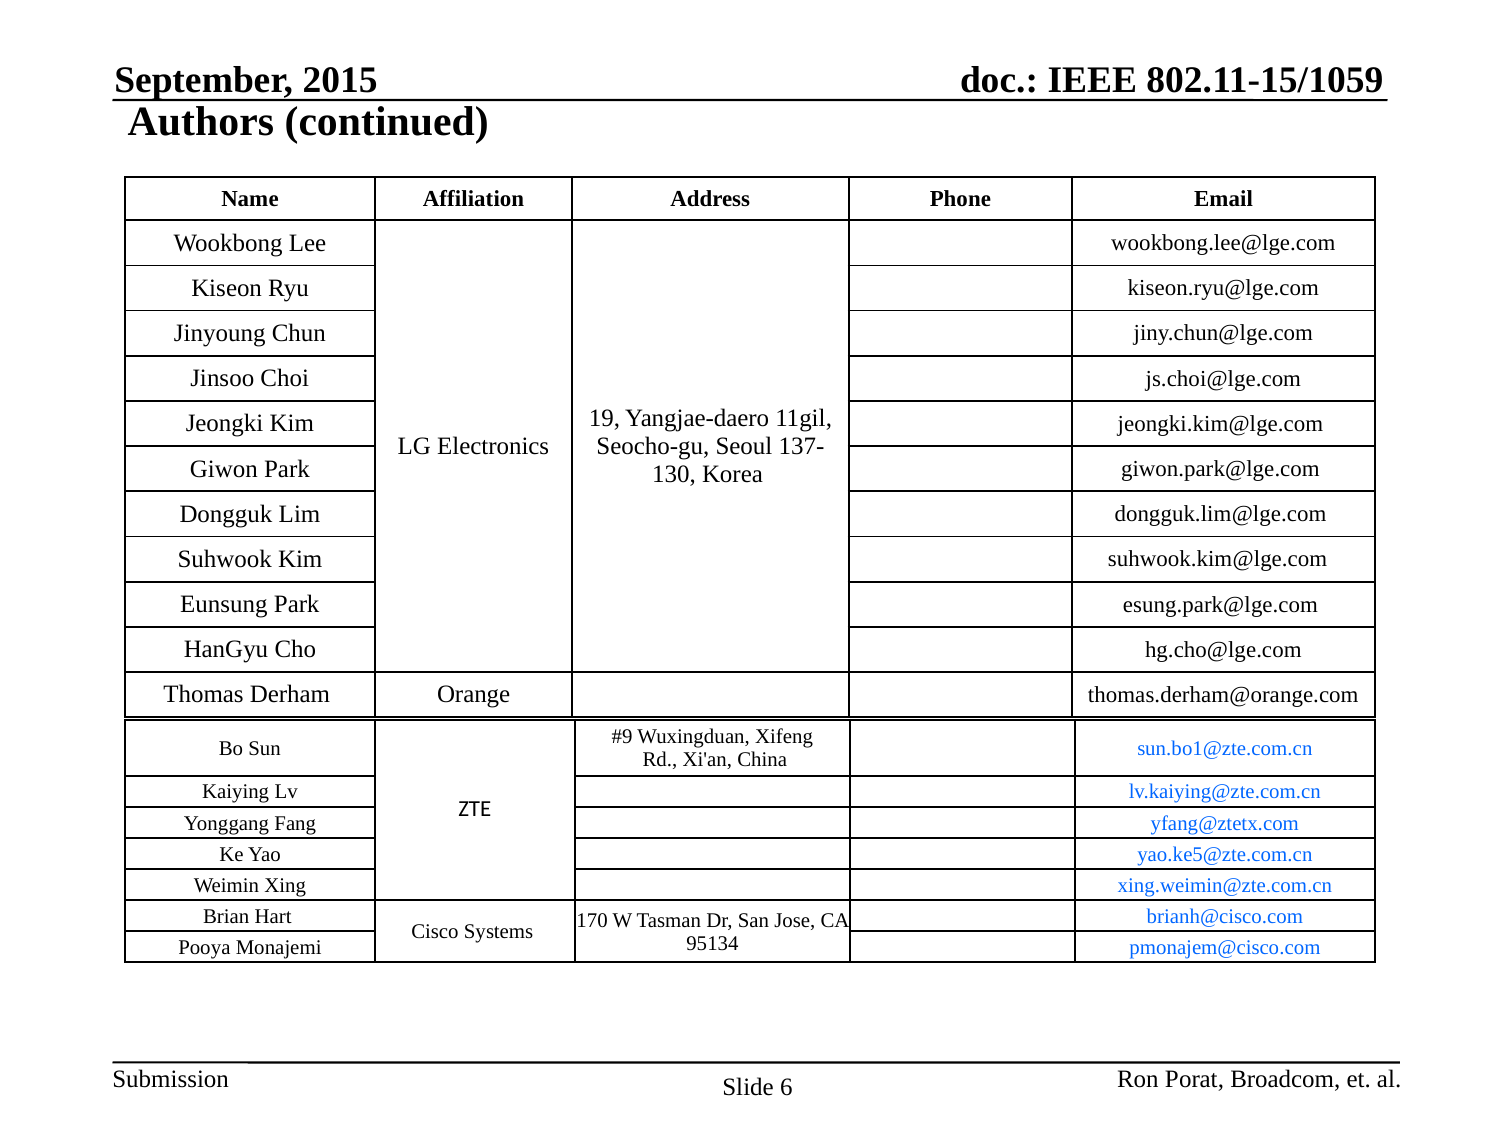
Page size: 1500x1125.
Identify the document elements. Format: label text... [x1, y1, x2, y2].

table_header Name [126, 178, 374, 219]
table_cell giwon.park@lge.com [1073, 447, 1374, 490]
table_cell hg.cho@lge.com [1073, 628, 1374, 671]
table_cell [851, 932, 1074, 961]
table_cell [851, 808, 1074, 837]
table_cell [851, 870, 1074, 899]
table_cell dongguk.lim@lge.com [1073, 492, 1374, 536]
table_cell lv.kaiying@zte.com.cn [1076, 777, 1374, 806]
table_cell brianh@cisco.com [1076, 901, 1374, 930]
table_cell Weimin Xing [126, 870, 374, 899]
table_cell yfang@ztetx.com [1076, 808, 1374, 837]
table_cell [850, 266, 1071, 310]
table_cell kiseon.ryu@lge.com [1073, 266, 1374, 310]
table_cell [850, 537, 1071, 581]
table_cell Eunsung Park [126, 583, 374, 626]
table_header Address [573, 178, 848, 219]
table_cell [573, 673, 848, 716]
table_cell 170 W Tasman Dr, San Jose, CA 95134 [576, 901, 849, 961]
table_header Email [1073, 178, 1374, 219]
table_cell Jinsoo Choi [126, 357, 374, 400]
table_cell Kaiying Lv [126, 777, 374, 806]
table_cell Orange [376, 673, 571, 716]
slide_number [114, 54, 381, 99]
table_cell Wookbong Lee [126, 221, 374, 265]
table_cell Giwon Park [126, 447, 374, 490]
table_cell 19, Yangjae-daero 11gil, Seocho-gu, Seoul 137-130, Korea [573, 221, 848, 671]
table_cell pmonajem@cisco.com [1076, 932, 1374, 961]
table_cell [576, 839, 849, 868]
table_cell suhwook.kim@lge.com [1073, 537, 1374, 581]
table_cell js.choi@lge.com [1073, 357, 1374, 400]
table_header sun.bo1@zte.com.cn [1076, 721, 1374, 775]
table_cell [851, 839, 1074, 868]
table_header Bo Sun [126, 721, 374, 775]
table_cell Pooya Monajemi [126, 932, 374, 961]
table_cell [850, 583, 1071, 626]
table_cell HanGyu Cho [126, 628, 374, 671]
table_cell [851, 777, 1074, 806]
table_cell [576, 777, 849, 806]
table_header ZTE [376, 721, 574, 899]
table_cell esung.park@lge.com [1073, 583, 1374, 626]
table_cell Cisco Systems [376, 901, 574, 961]
table_cell [576, 808, 849, 837]
table_header Phone [850, 178, 1071, 219]
table_cell [850, 492, 1071, 536]
table_cell Suhwook Kim [126, 537, 374, 581]
table_cell [850, 628, 1071, 671]
table_cell thomas.derham@orange.com [1073, 673, 1374, 716]
title Authors (continued) [112, 99, 1388, 138]
table_cell [850, 402, 1071, 445]
table_header Affiliation [376, 178, 571, 219]
table_cell Kiseon Ryu [126, 266, 374, 310]
table_header [851, 721, 1074, 775]
table_cell [850, 673, 1071, 716]
table_cell Brian Hart [126, 901, 374, 930]
table_cell Ke Yao [126, 839, 374, 868]
table_cell [850, 357, 1071, 400]
table_cell jeongki.kim@lge.com [1073, 402, 1374, 445]
slide_number Slide 6 [713, 1069, 802, 1101]
table_cell yao.ke5@zte.com.cn [1076, 839, 1374, 868]
table_cell wookbong.lee@lge.com [1073, 221, 1374, 265]
table_cell [850, 311, 1071, 355]
table_cell Dongguk Lim [126, 492, 374, 536]
table_cell [850, 447, 1071, 490]
table_cell Yonggang Fang [126, 808, 374, 837]
table_cell Jeongki Kim [126, 402, 374, 445]
table_cell [850, 221, 1071, 265]
table_cell Jinyoung Chun [126, 311, 374, 355]
table_cell Thomas Derham [126, 673, 374, 716]
table_header #9 Wuxingduan, Xifeng Rd., Xi'an, China [576, 721, 849, 775]
footer Ron Porat, Broadcom, et. al. [1113, 1061, 1402, 1093]
table_cell LG Electronics [376, 221, 571, 671]
table_cell xing.weimin@zte.com.cn [1076, 870, 1374, 899]
table_cell [851, 901, 1074, 930]
table_cell jiny.chun@lge.com [1073, 311, 1374, 355]
table_cell [576, 870, 849, 899]
